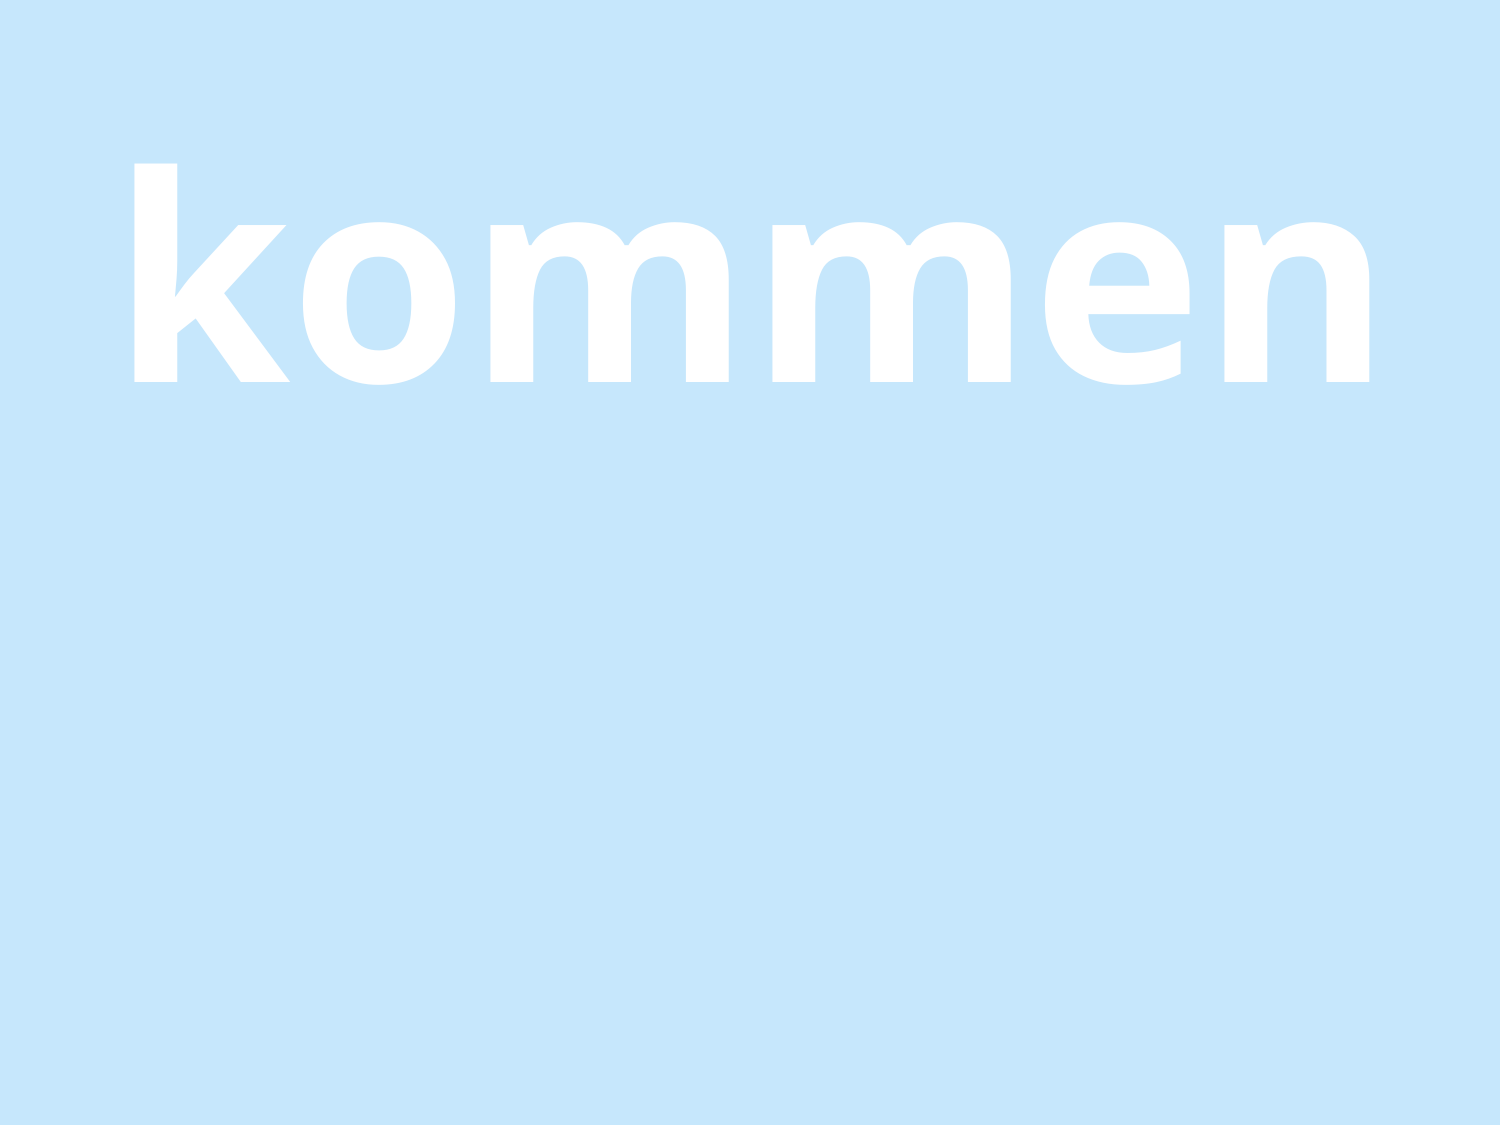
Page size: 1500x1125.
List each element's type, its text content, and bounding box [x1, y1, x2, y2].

list kommen [75, 87, 1425, 1035]
